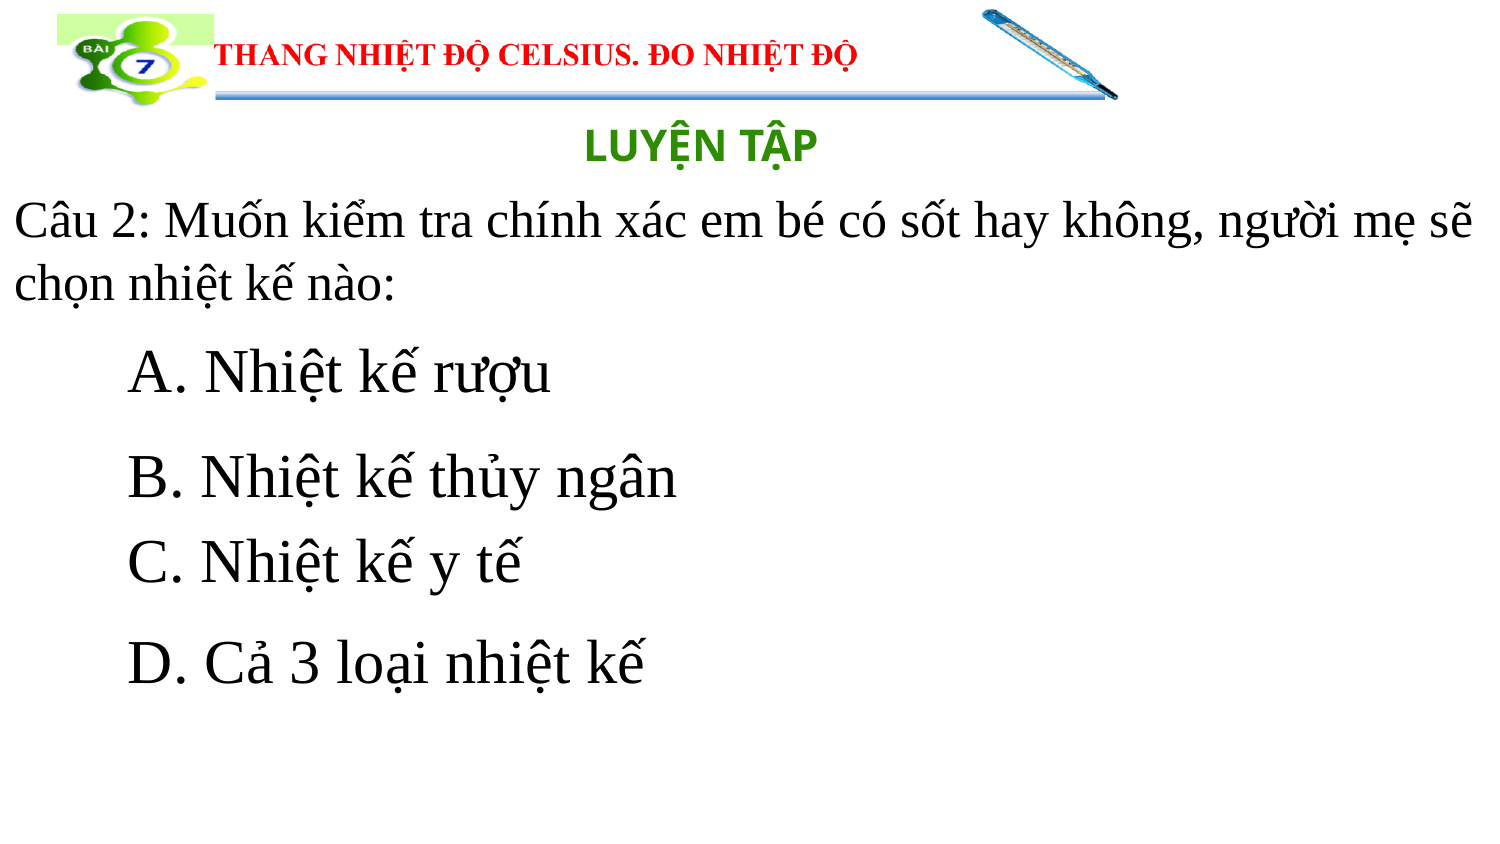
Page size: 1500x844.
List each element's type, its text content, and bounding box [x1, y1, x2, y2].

text_box C. Nhiệt kế y tế [113, 512, 1070, 602]
text_box D. Cả 3 loại nhiệt kế [113, 614, 1070, 704]
picture [57, 0, 1150, 147]
text_box Câu 2: Muốn kiểm tra chính xác em bé có sốt hay không, người mẹ sẽ chọn nhiệt kế nào: [0, 178, 1500, 318]
text_box B. Nhiệt kế thủy ngân [113, 427, 1070, 512]
text_box A. Nhiệt kế rượu [113, 322, 1070, 413]
text_box LUYỆN TẬP [155, 110, 1248, 178]
